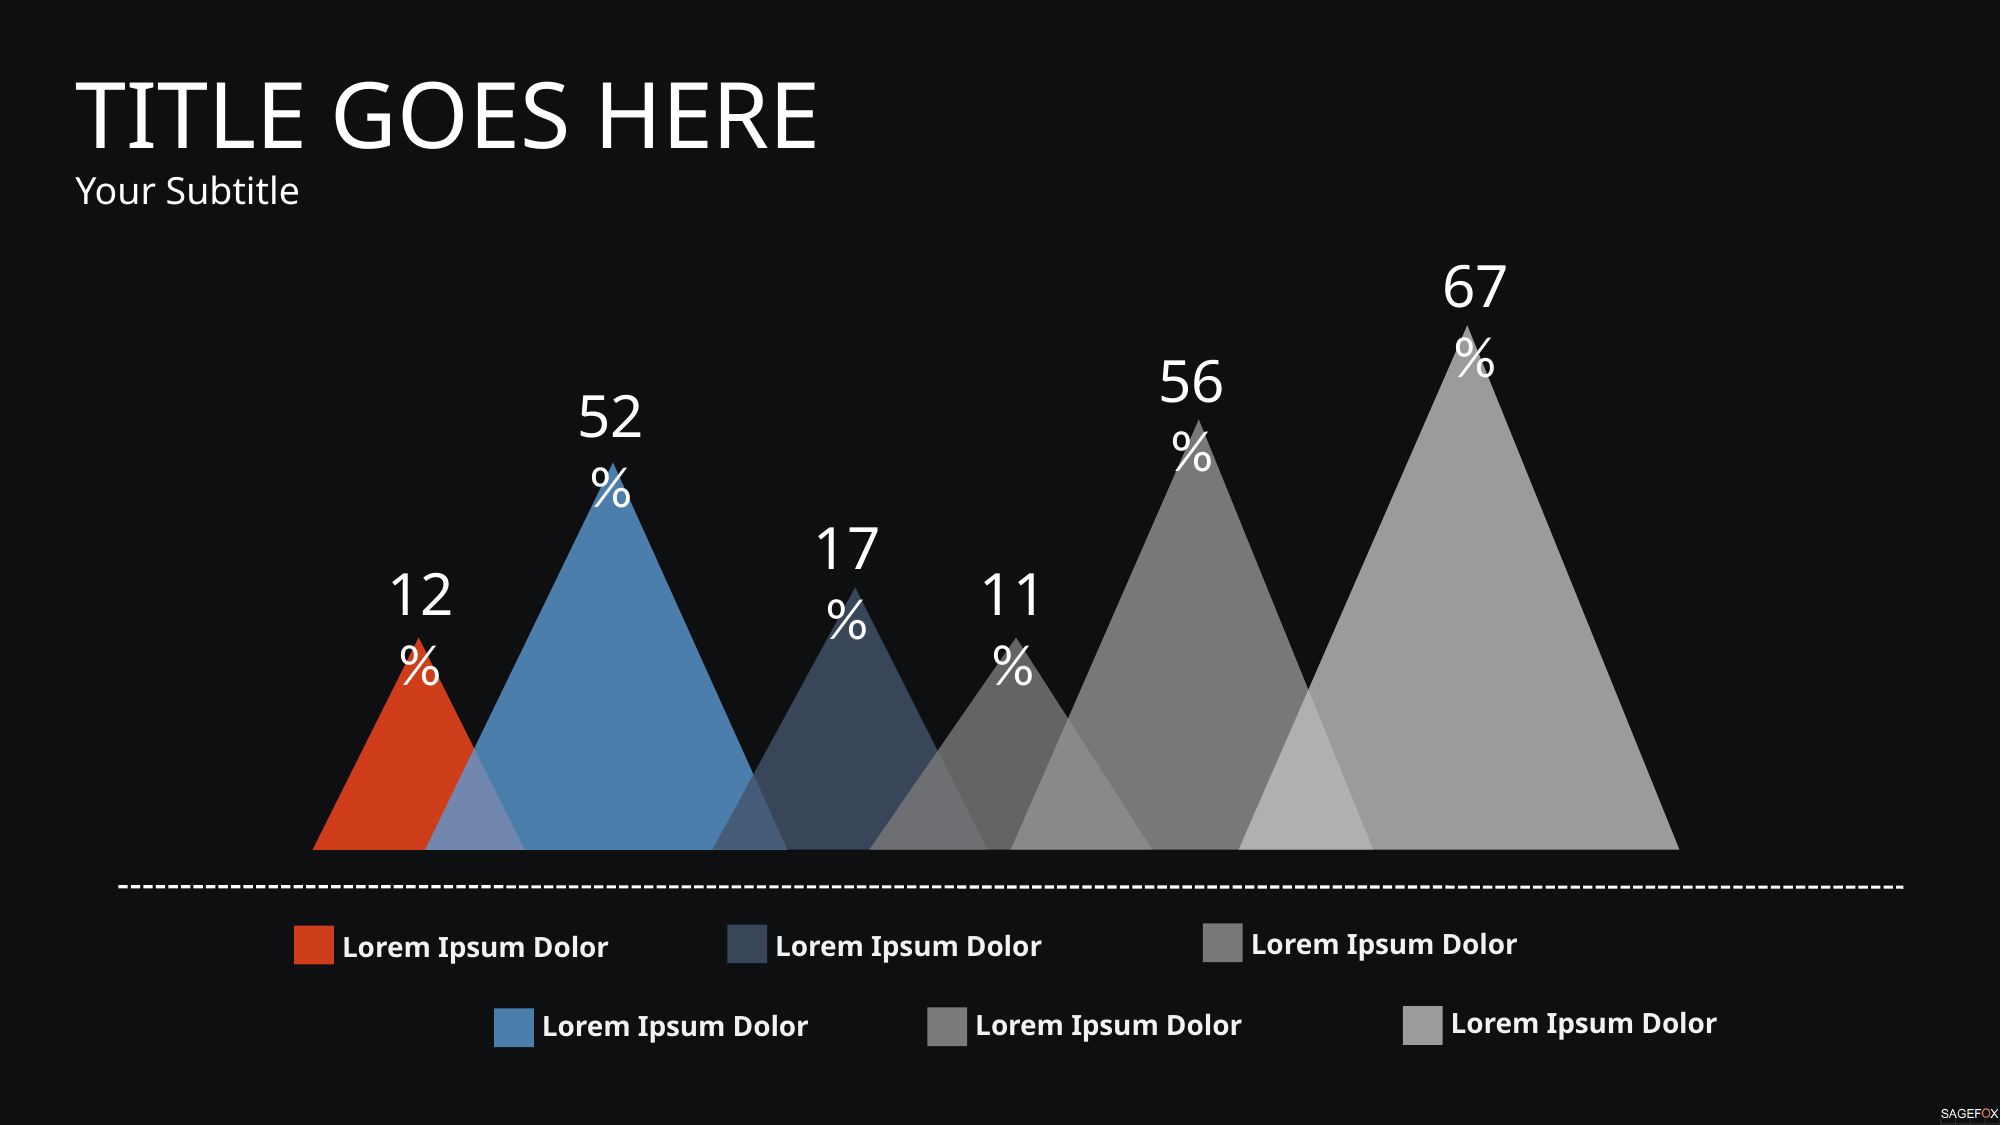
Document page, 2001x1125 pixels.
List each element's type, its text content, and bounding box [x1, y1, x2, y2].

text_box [494, 1008, 792, 1048]
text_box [927, 1007, 1225, 1047]
text_box 17% [784, 506, 910, 657]
text_box [867, 702, 1068, 851]
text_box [1202, 923, 1501, 963]
text_box [1009, 489, 1308, 851]
picture [1939, 1108, 2000, 1125]
text_box 11% [950, 551, 1076, 702]
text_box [727, 924, 1025, 964]
text_box 12% [357, 551, 484, 702]
text_box TITLE GOES HERE Your Subtitle [60, 49, 1036, 220]
text_box 56% [1129, 338, 1255, 489]
text_box [310, 702, 474, 851]
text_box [1402, 1006, 1700, 1045]
text_box 67% [1412, 244, 1539, 395]
text_box [710, 657, 938, 851]
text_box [294, 925, 592, 965]
text_box [1236, 395, 1682, 851]
text_box [423, 524, 790, 852]
text_box 52% [548, 373, 674, 524]
